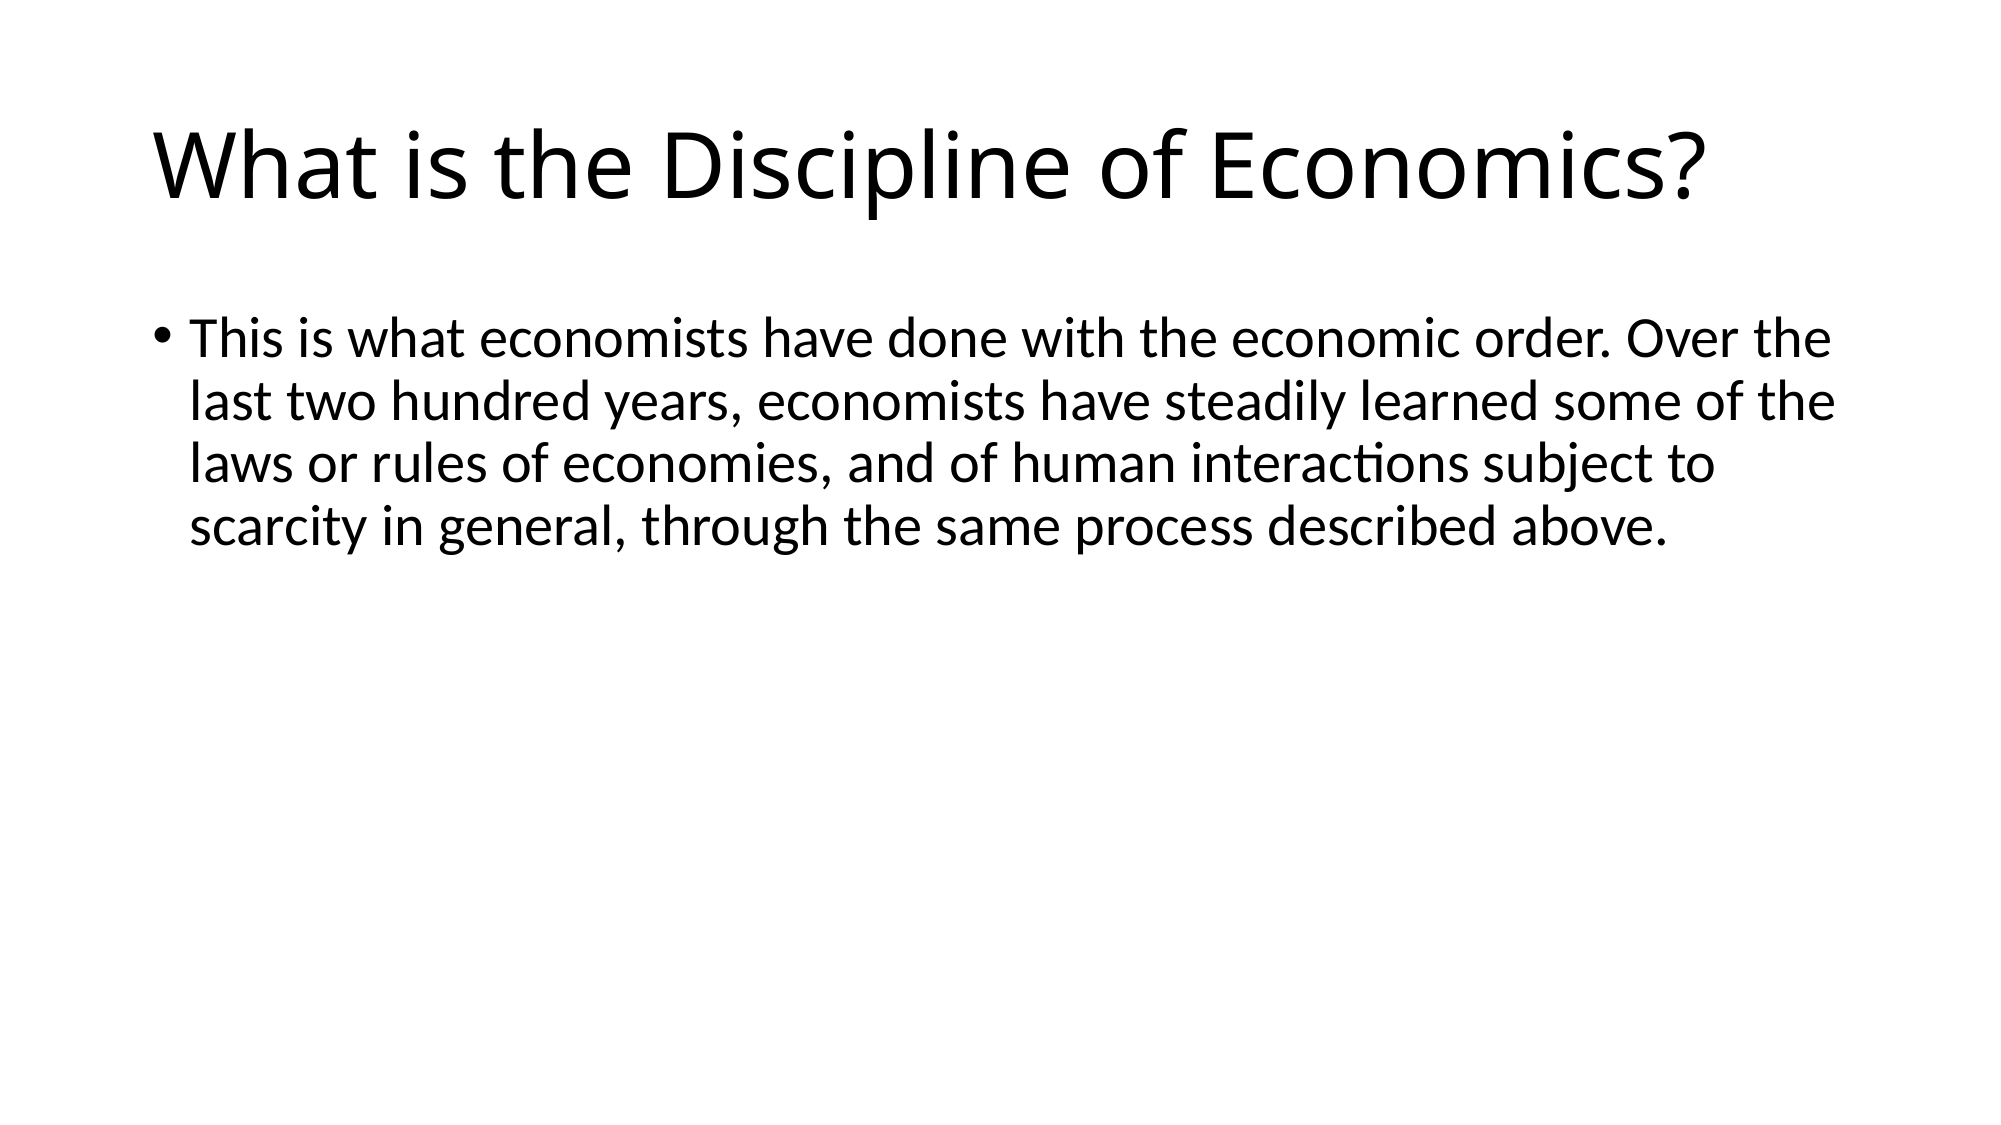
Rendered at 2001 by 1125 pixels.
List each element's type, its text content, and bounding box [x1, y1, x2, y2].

list This is what economists have done with the economic order. Over the last two hundred years, economists have steadily learned some of the laws or rules of economies, and of human interactions subject to scarcity in general, through the same process described above. [137, 299, 1863, 1014]
title What is the Discipline of Economics? [137, 59, 1863, 278]
